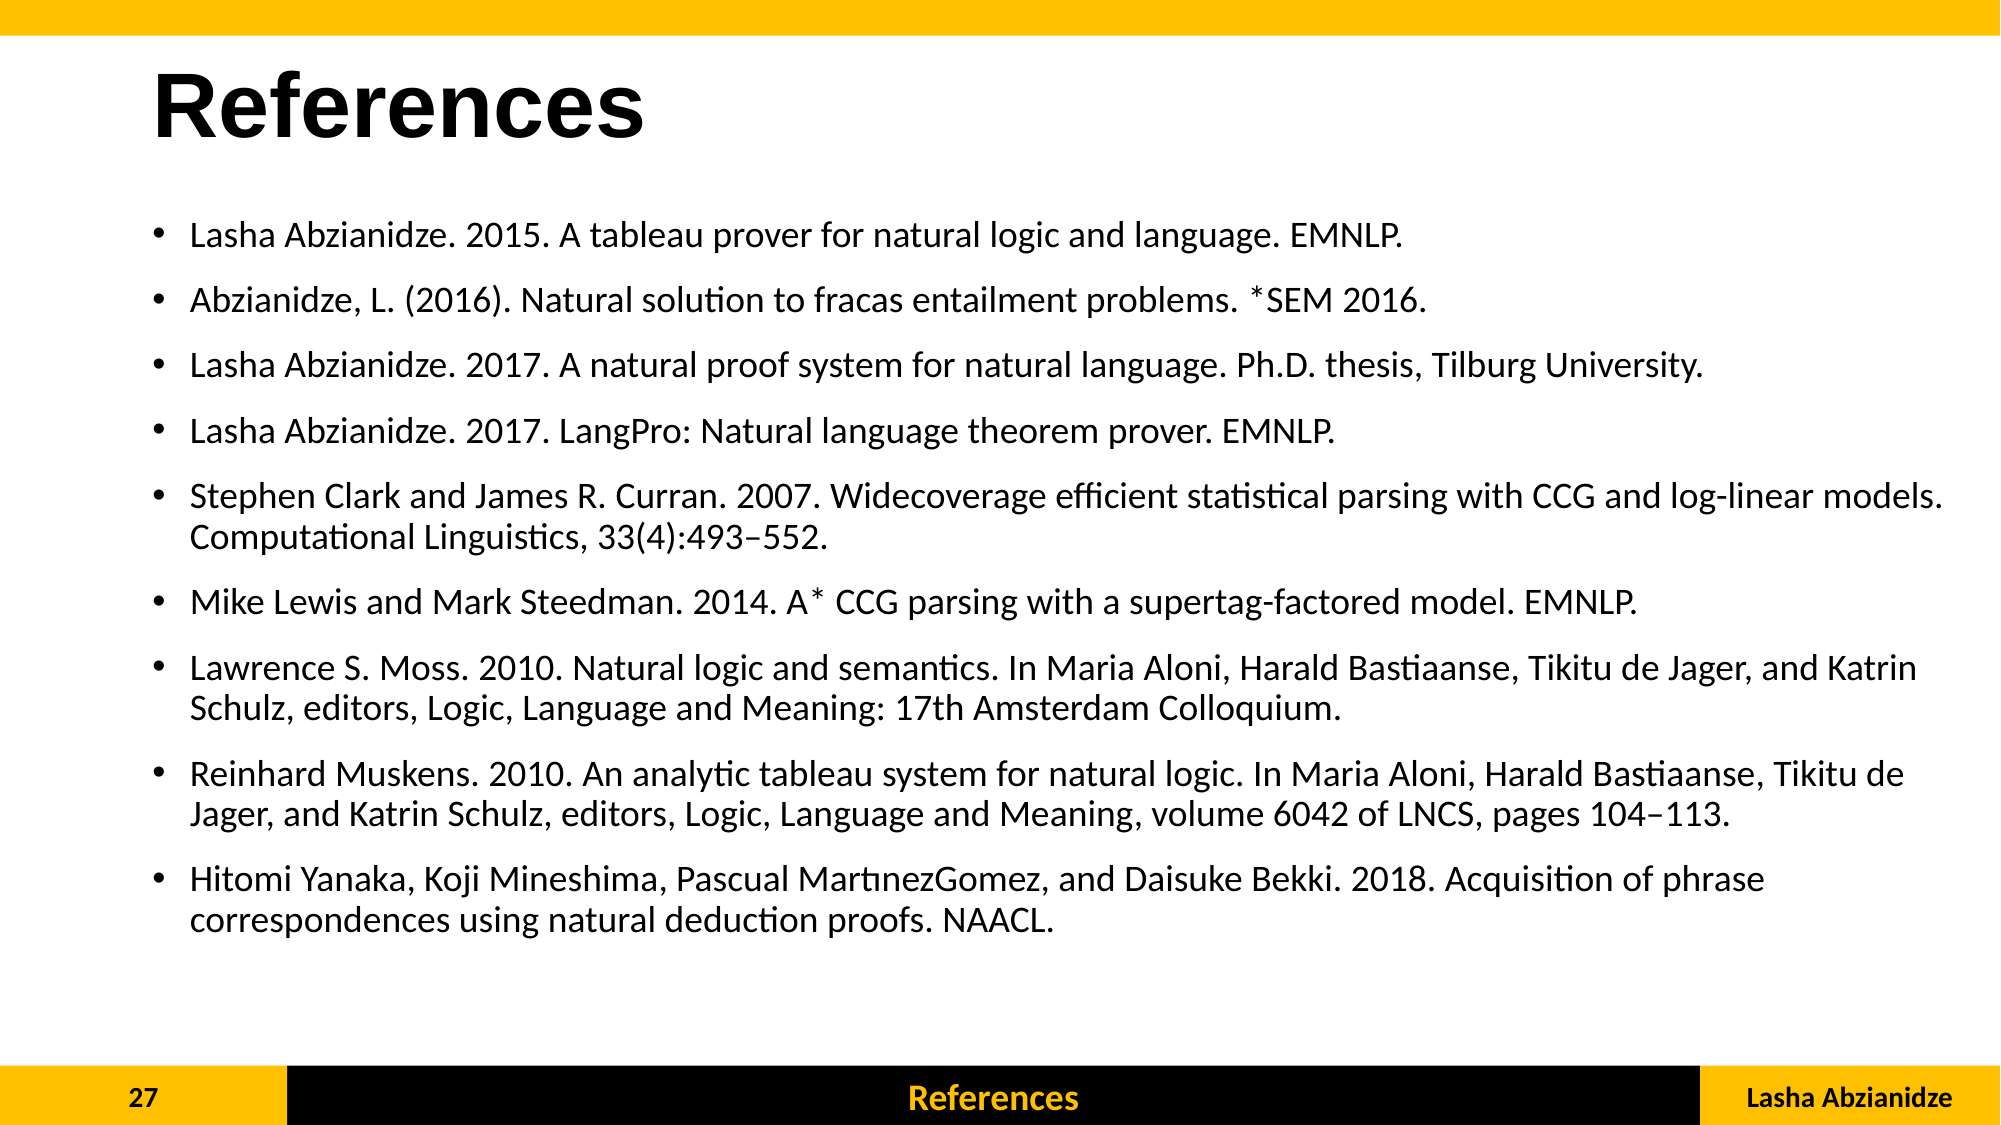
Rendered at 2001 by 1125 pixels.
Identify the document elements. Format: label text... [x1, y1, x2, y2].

slide_number Lasha Abzianidze [1700, 1065, 2000, 1125]
footer References [288, 1065, 1700, 1125]
slide_number 26 [0, 1065, 288, 1125]
title References [137, 38, 1863, 178]
list Lasha Abzianidze. 2015. A tableau prover for natural logic and language. EMNLP. Abzianidze, L. (2016). Natural solution to fracas entailment problems. *SEM 2016. Lasha Abzianidze. 2017. A natural proof system for natural language. Ph.D. thesis, Tilburg University. Lasha Abzianidze. 2017. LangPro: Natural language theorem prover. EMNLP. Stephen Clark and James R. Curran. 2007. Widecoverage efficient statistical parsing with CCG and log-linear models. Computational Linguistics, 33(4):493–552. Mike Lewis and Mark Steedman. 2014. A* CCG parsing with a supertag-factored model. EMNLP. Lawrence S. Moss. 2010. Natural logic and semantics. In Maria Aloni, Harald Bastiaanse, Tikitu de Jager, and Katrin Schulz, editors, Logic, Language and Meaning: 17th Amsterdam Colloquium. Reinhard Muskens. 2010. An analytic tableau system for natural logic. In Maria Aloni, Harald Bastiaanse, Tikitu de Jager, and Katrin Schulz, editors, Logic, Language and Meaning, volume 6042 of LNCS, pages 104–113. Hitomi Yanaka, Koji Mineshima, Pascual MartınezGomez, and Daisuke Bekki. 2018. Acquisition of phrase correspondences using natural deduction proofs. NAACL. [137, 207, 2000, 948]
